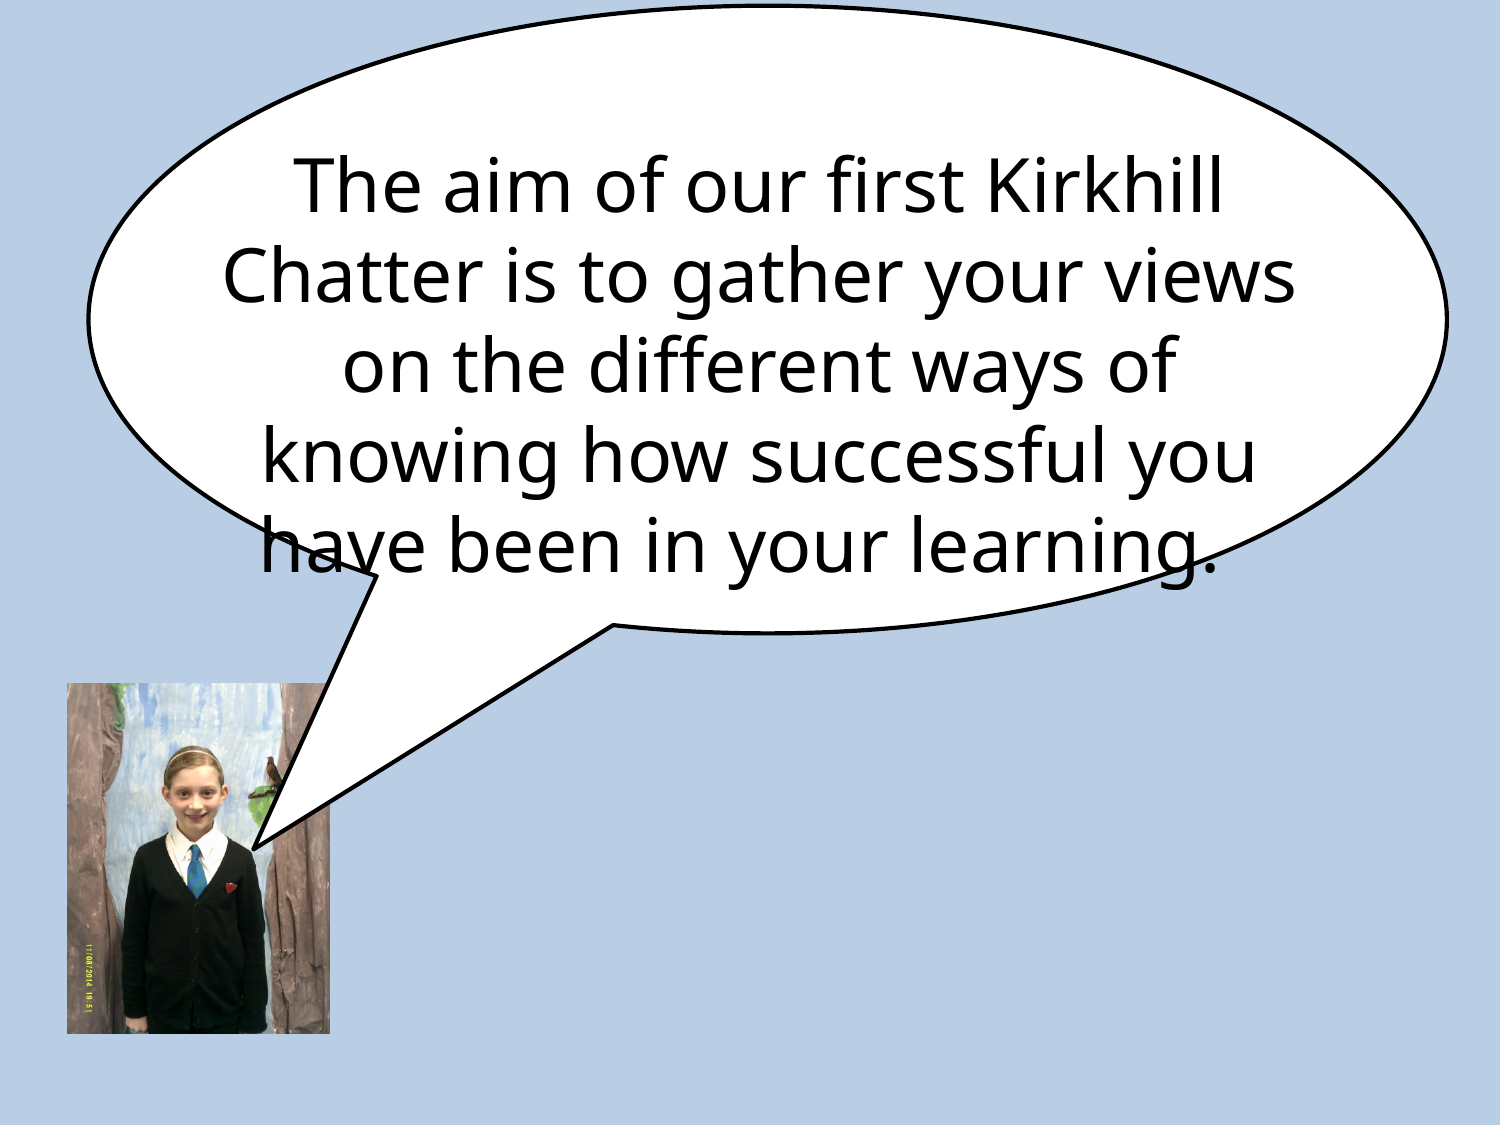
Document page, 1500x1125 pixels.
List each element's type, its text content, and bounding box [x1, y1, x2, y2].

text_box [326, 595, 1102, 803]
text_box [1321, 134, 1450, 505]
picture [66, 683, 330, 1034]
text_box [86, 146, 198, 493]
text_box [222, 3, 1314, 130]
text_box The aim of our first Kirkhill Chatter is to gather your views on the different ways of knowing how successful you have been in your learning. [198, 130, 1321, 595]
